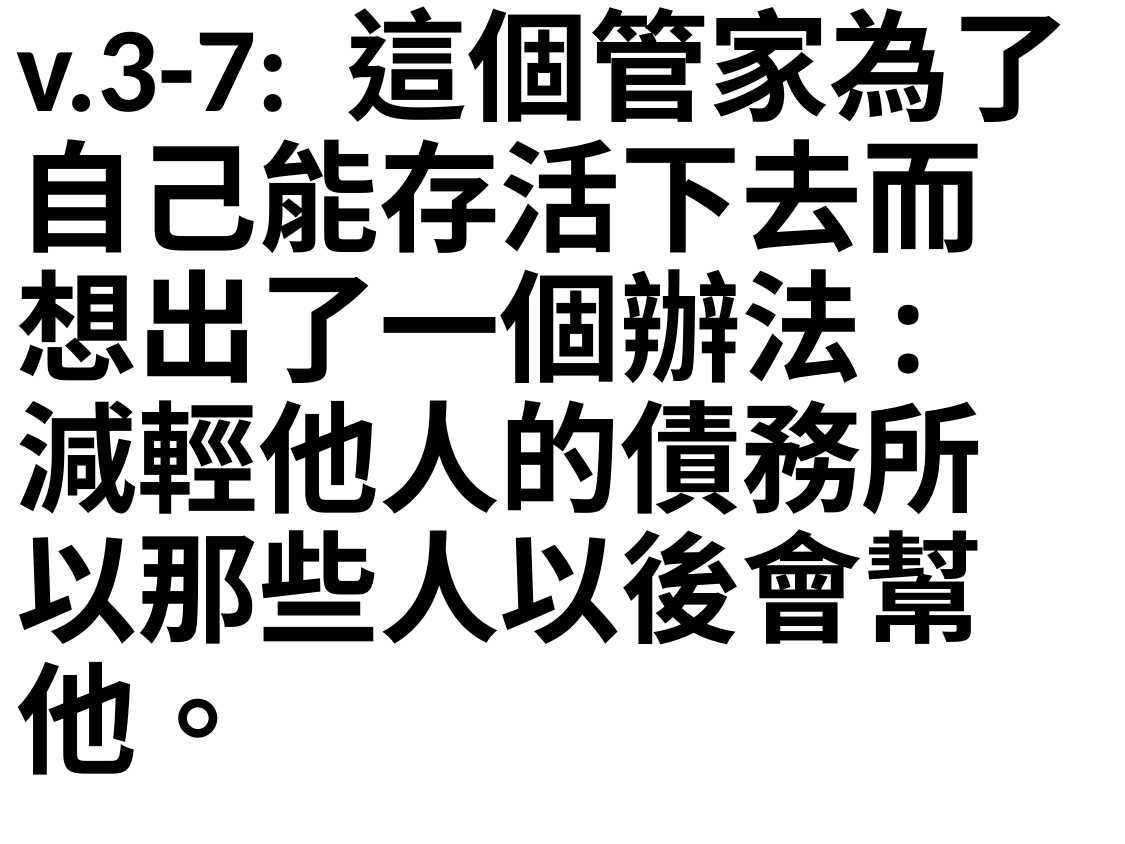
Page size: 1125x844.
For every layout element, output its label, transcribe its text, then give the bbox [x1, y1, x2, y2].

list v.3-7: 這個管家為了自己能存活下去而想出了一個辦法: 減輕他人的債務所以那些人以後會幫他。 [1, 0, 1090, 669]
